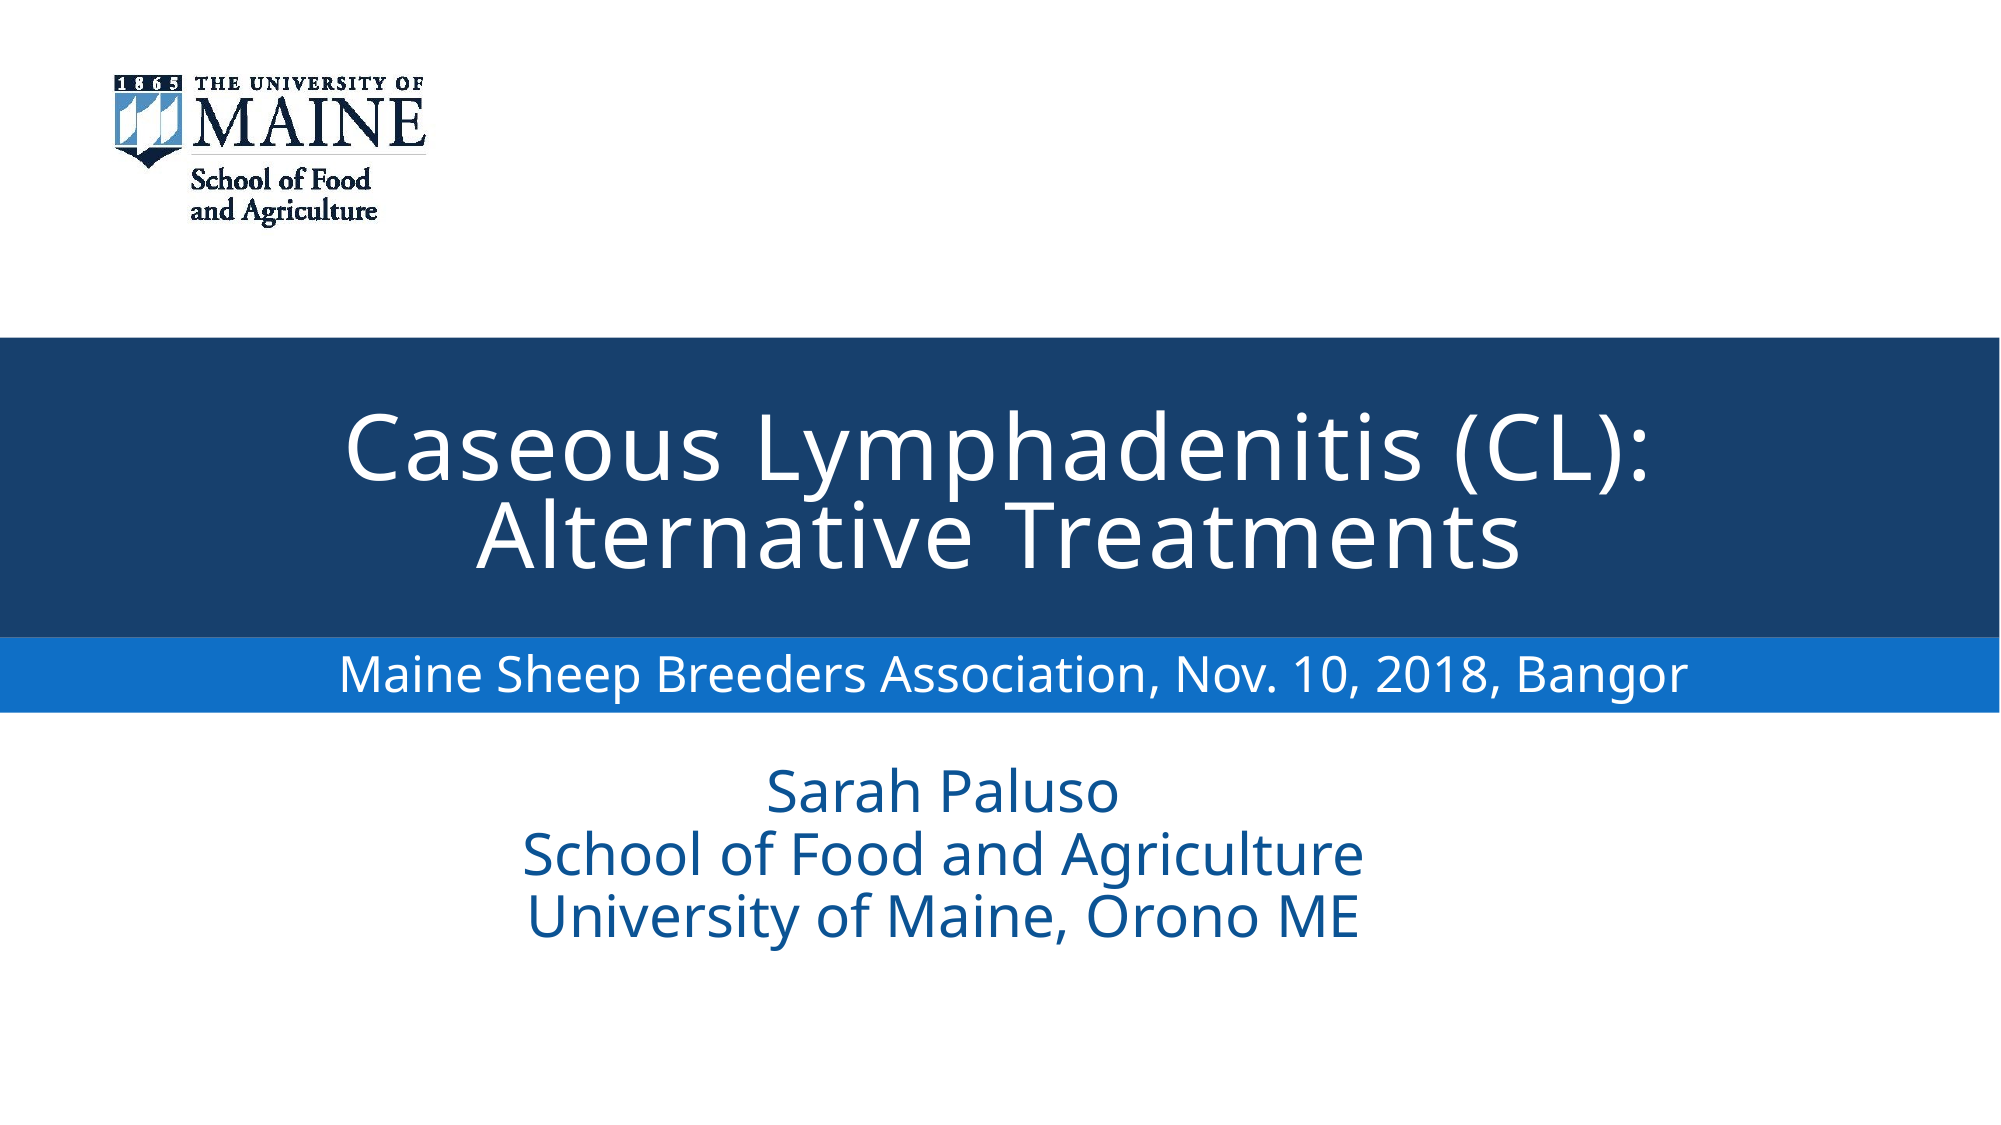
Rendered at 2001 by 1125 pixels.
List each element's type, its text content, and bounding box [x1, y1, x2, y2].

picture [0, 0, 557, 324]
title Caseous Lymphadenitis (CL): Alternative Treatments [78, 355, 1923, 641]
text_box Maine Sheep Breeders Association, Nov. 10, 2018, Bangor ME [323, 634, 1738, 770]
subtitle Sarah Paluso School of Food and Agriculture University of Maine, Orono ME [0, 754, 1888, 1069]
